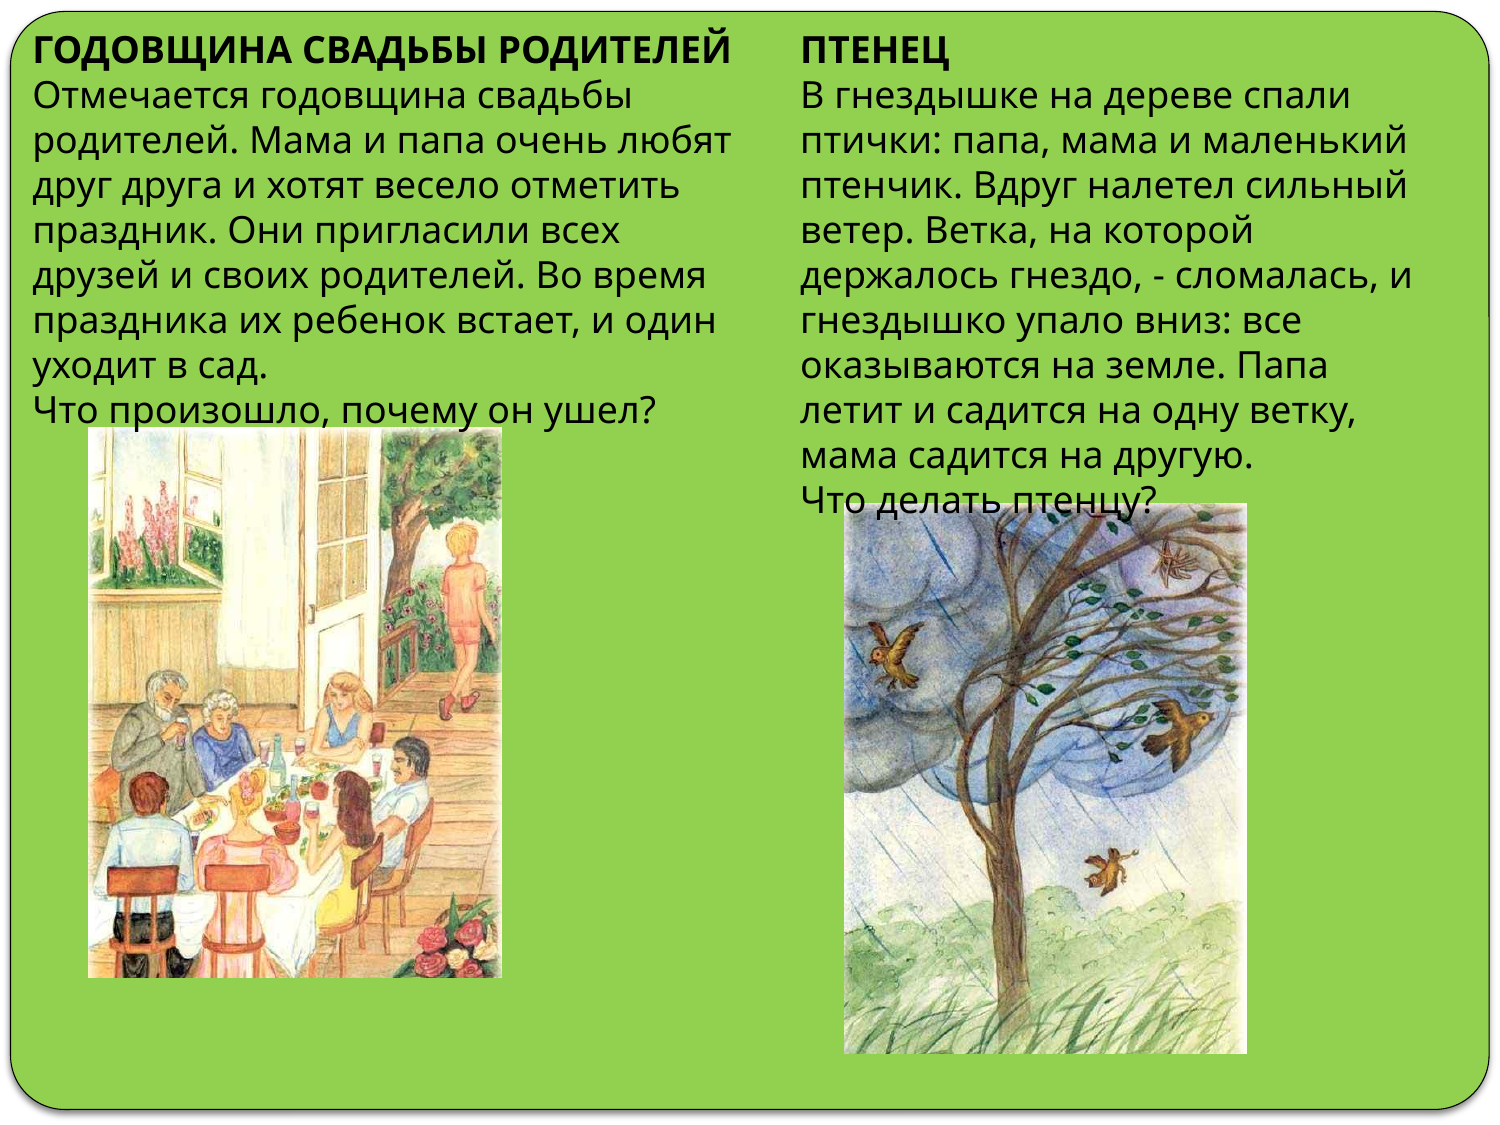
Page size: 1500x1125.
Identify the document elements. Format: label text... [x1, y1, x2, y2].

text_box ГОДОВЩИНА СВАДЬБЫ РОДИТЕЛЕЙ Отмечается годовщина свадьбы родителей. Мама и папа очень любят друг друга и хотят весело отметить праздник. Они пригласили всех друзей и своих родителей. Во время праздника их ребенок встает, и один уходит в сад. Что произошло, почему он ушел? [17, 19, 768, 439]
picture [844, 503, 1247, 1054]
picture [88, 427, 503, 978]
text_box ПТЕНЕЦ В гнездышке на дереве спали птички: папа, мама и маленький птенчик. Вдруг налетел сильный ветер. Ветка, на которой держалось гнездо, - сломалась, и гнездышко упало вниз: все оказываются на земле. Папа летит и садится на одну ветку, мама садится на другую. Что делать птенцу? [785, 19, 1456, 529]
